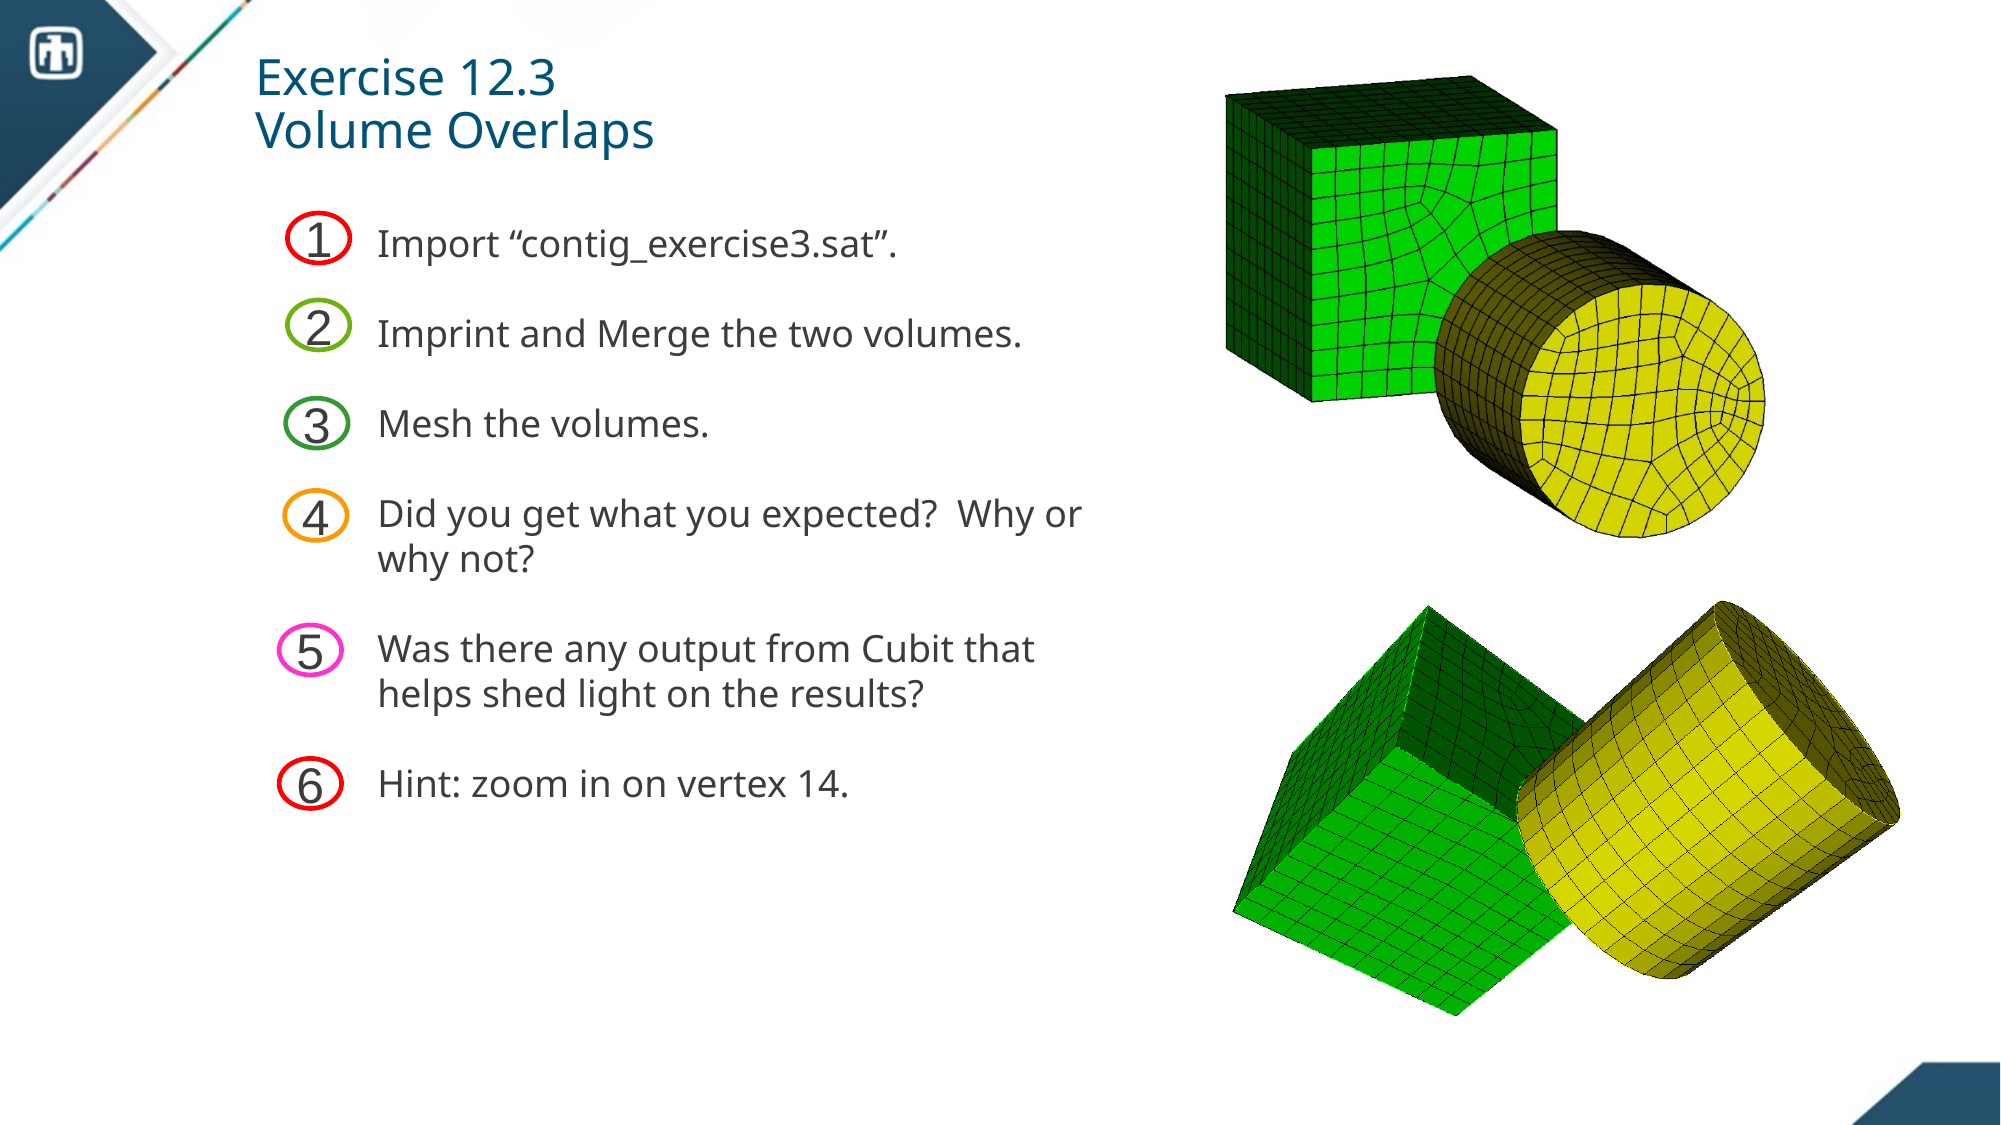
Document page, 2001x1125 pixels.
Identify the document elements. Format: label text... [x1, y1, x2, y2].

text_box 4 [284, 490, 348, 541]
text_box 5 [279, 624, 342, 675]
picture [0, 0, 2001, 1125]
text_box 6 [279, 758, 342, 809]
title Exercise 12.3 Volume Overlaps [254, 36, 1369, 176]
text_box 3 [285, 398, 349, 449]
text_box 1 [287, 213, 350, 264]
text_box Import “contig_exercise3.sat”. Imprint and Merge the two volumes. Mesh the volumes. Did you get what you expected? Why or why not? Was there any output from Cubit that helps shed light on the results? Hint: zoom in on vertex 14. [362, 212, 1150, 813]
text_box 2 [287, 299, 350, 350]
